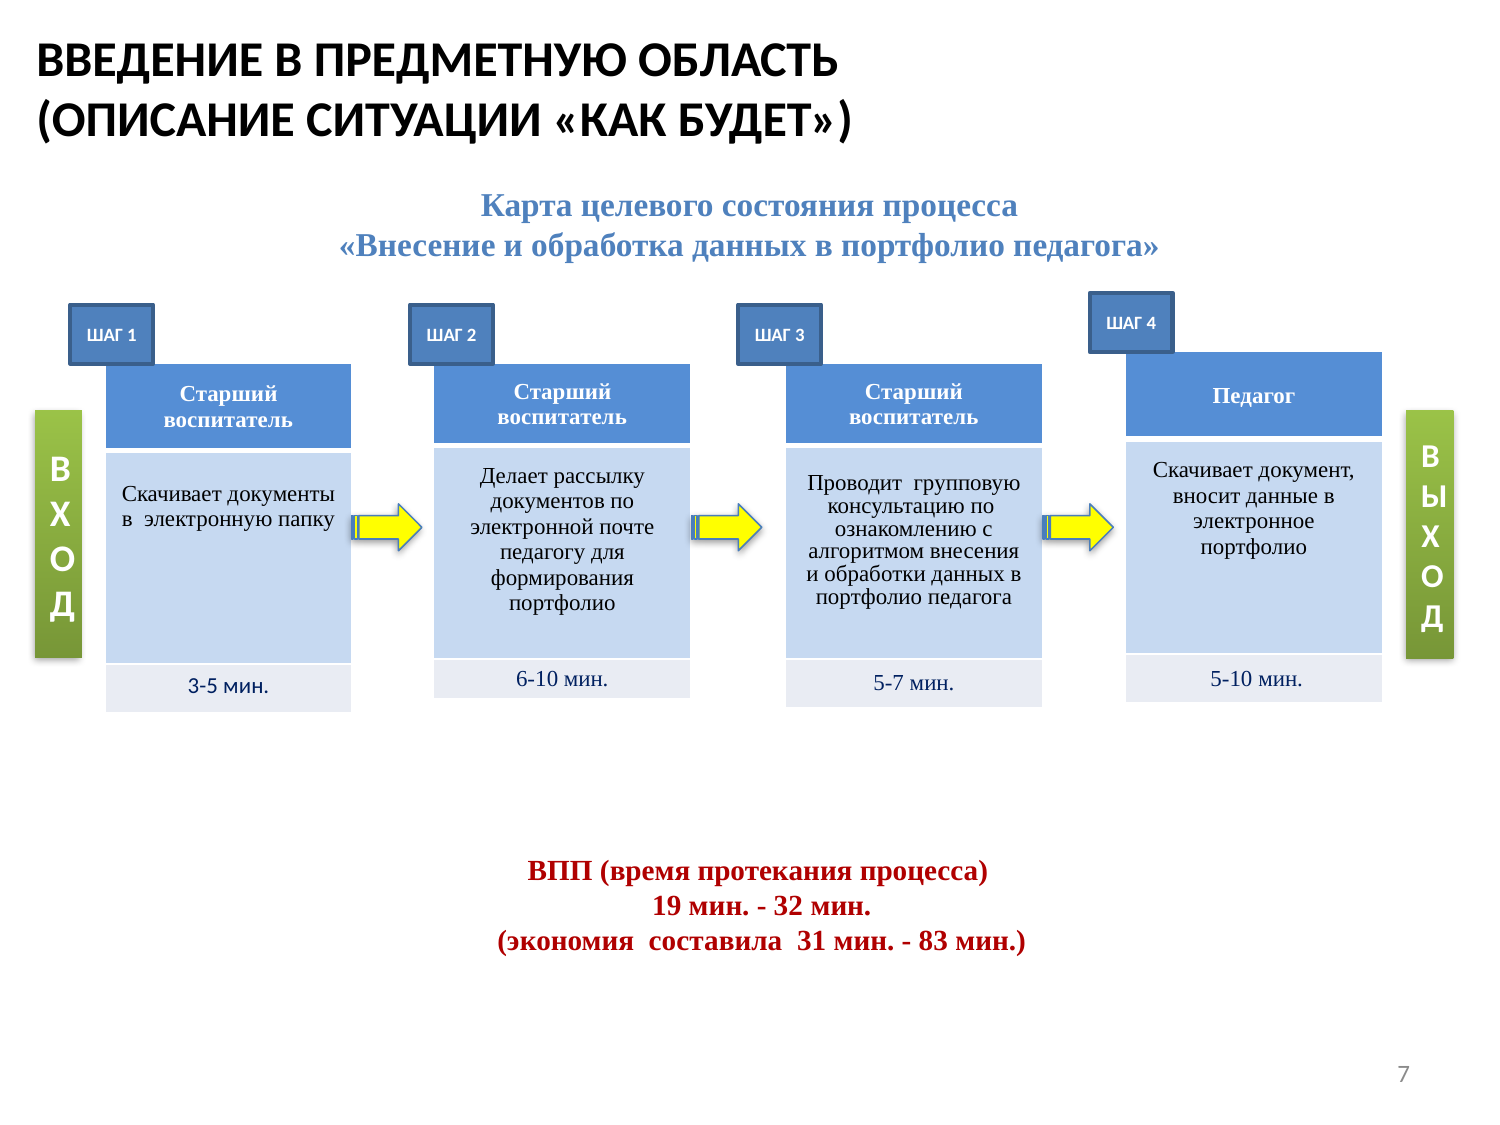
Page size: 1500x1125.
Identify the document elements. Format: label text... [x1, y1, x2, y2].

table_cell Скачивает документы в электронную папку [106, 453, 351, 663]
text_box Карта целевого состояния процесса «Внесение и обработка данных в портфолио педагога» [0, 175, 1500, 314]
table_cell 6-10 мин. [434, 660, 690, 698]
table_header Старший воспитатель [786, 364, 1042, 443]
text_box ШАГ 3 [736, 303, 823, 366]
table_header Старший воспитатель [106, 364, 351, 448]
table_header Старший воспитатель [434, 364, 690, 443]
table_cell 5-7 мин. [786, 660, 1042, 707]
table_cell 5-10 мин. [1126, 655, 1382, 702]
text_box ВХОД [35, 410, 82, 658]
text_box [691, 503, 763, 552]
table_cell 3-5 мин. [106, 665, 351, 712]
text_box [1042, 503, 1114, 552]
slide_number 7 [1074, 1042, 1425, 1103]
text_box ШАГ 2 [408, 303, 495, 366]
text_box ВПП (время протекания процесса) 19 мин. - 32 мин. (экономия составила 31 мин. - 83 мин.) [457, 843, 1067, 964]
table_cell Делает рассылку документов по электронной почте педагогу для формирования портфолио [434, 448, 690, 658]
table_cell Проводит групповую консультацию по ознакомлению с алгоритмом внесения и обработки данных в портфолио педагога [786, 448, 1042, 658]
text_box ВЫХОД [1406, 410, 1454, 659]
table_header Педагог [1126, 352, 1382, 436]
text_box Введение в предметную область (описание ситуации «как будет») [21, 54, 1447, 175]
text_box ШАГ 1 [68, 303, 155, 366]
text_box [351, 503, 423, 552]
text_box ШАГ 4 [1088, 291, 1175, 354]
table_cell Скачивает документ, вносит данные в электронное портфолио [1126, 442, 1382, 653]
